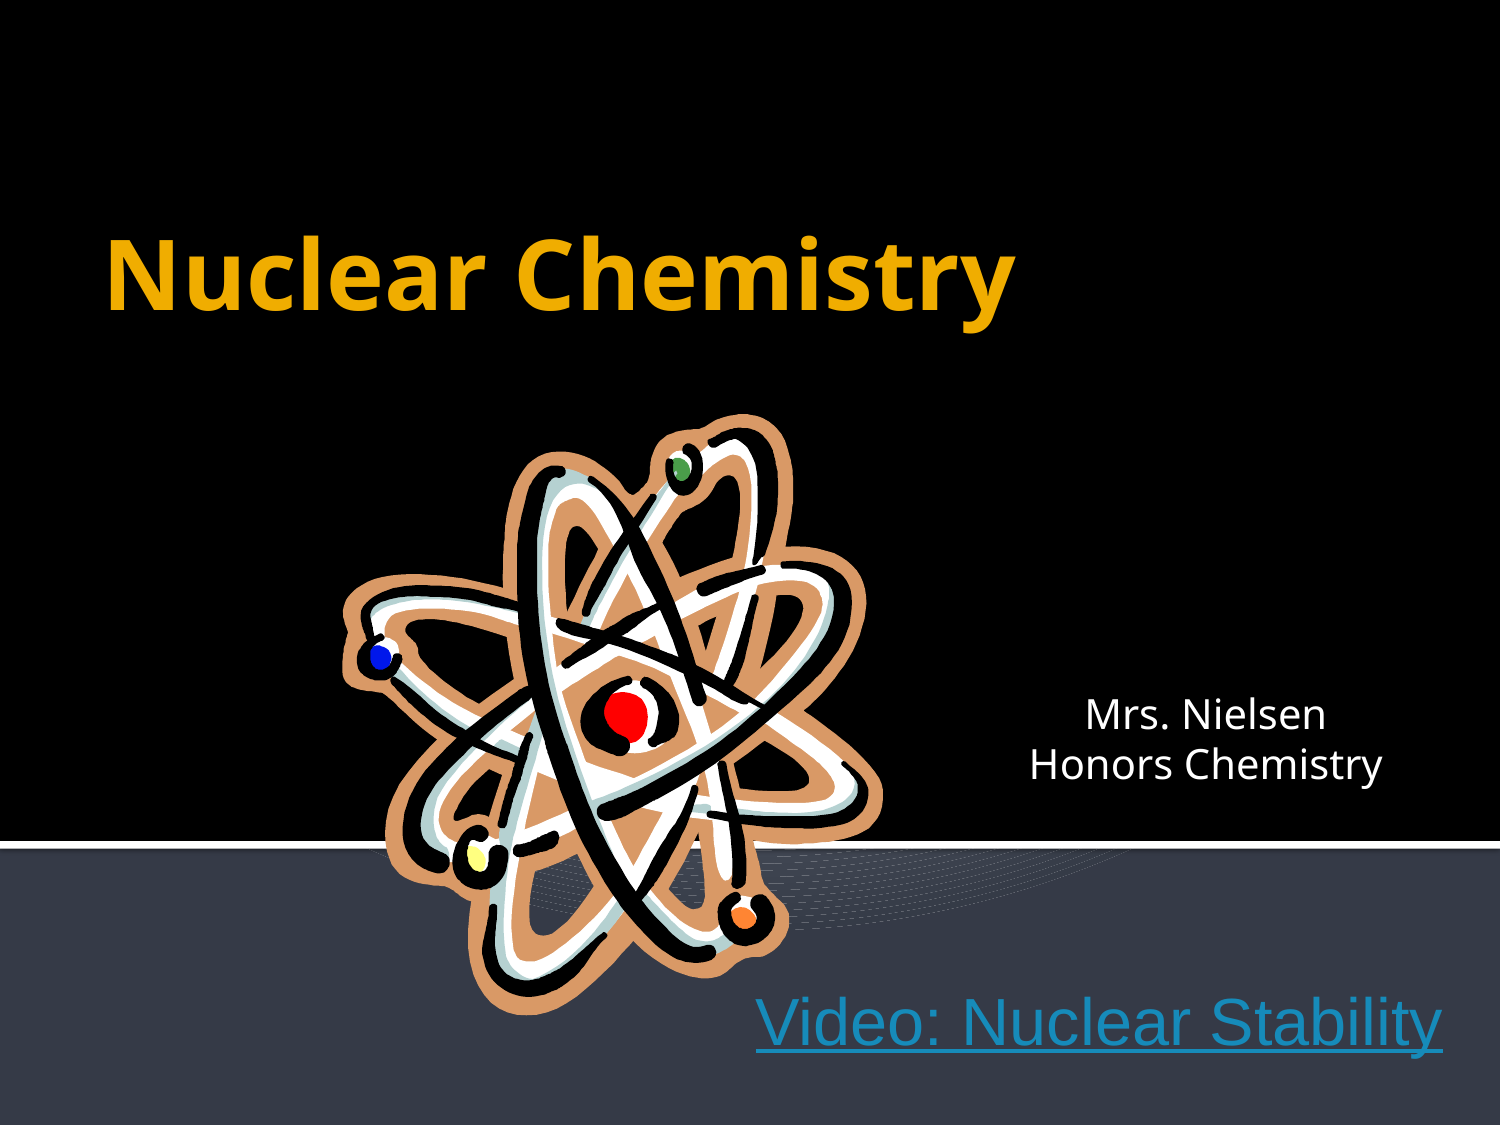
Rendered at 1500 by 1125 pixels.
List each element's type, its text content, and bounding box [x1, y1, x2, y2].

subtitle Mrs. Nielsen Honors Chemistry [962, 587, 1438, 788]
title Nuclear Chemistry [87, 212, 1413, 487]
text_box Video: Nuclear Stability [740, 971, 1459, 1067]
picture [332, 404, 893, 1025]
